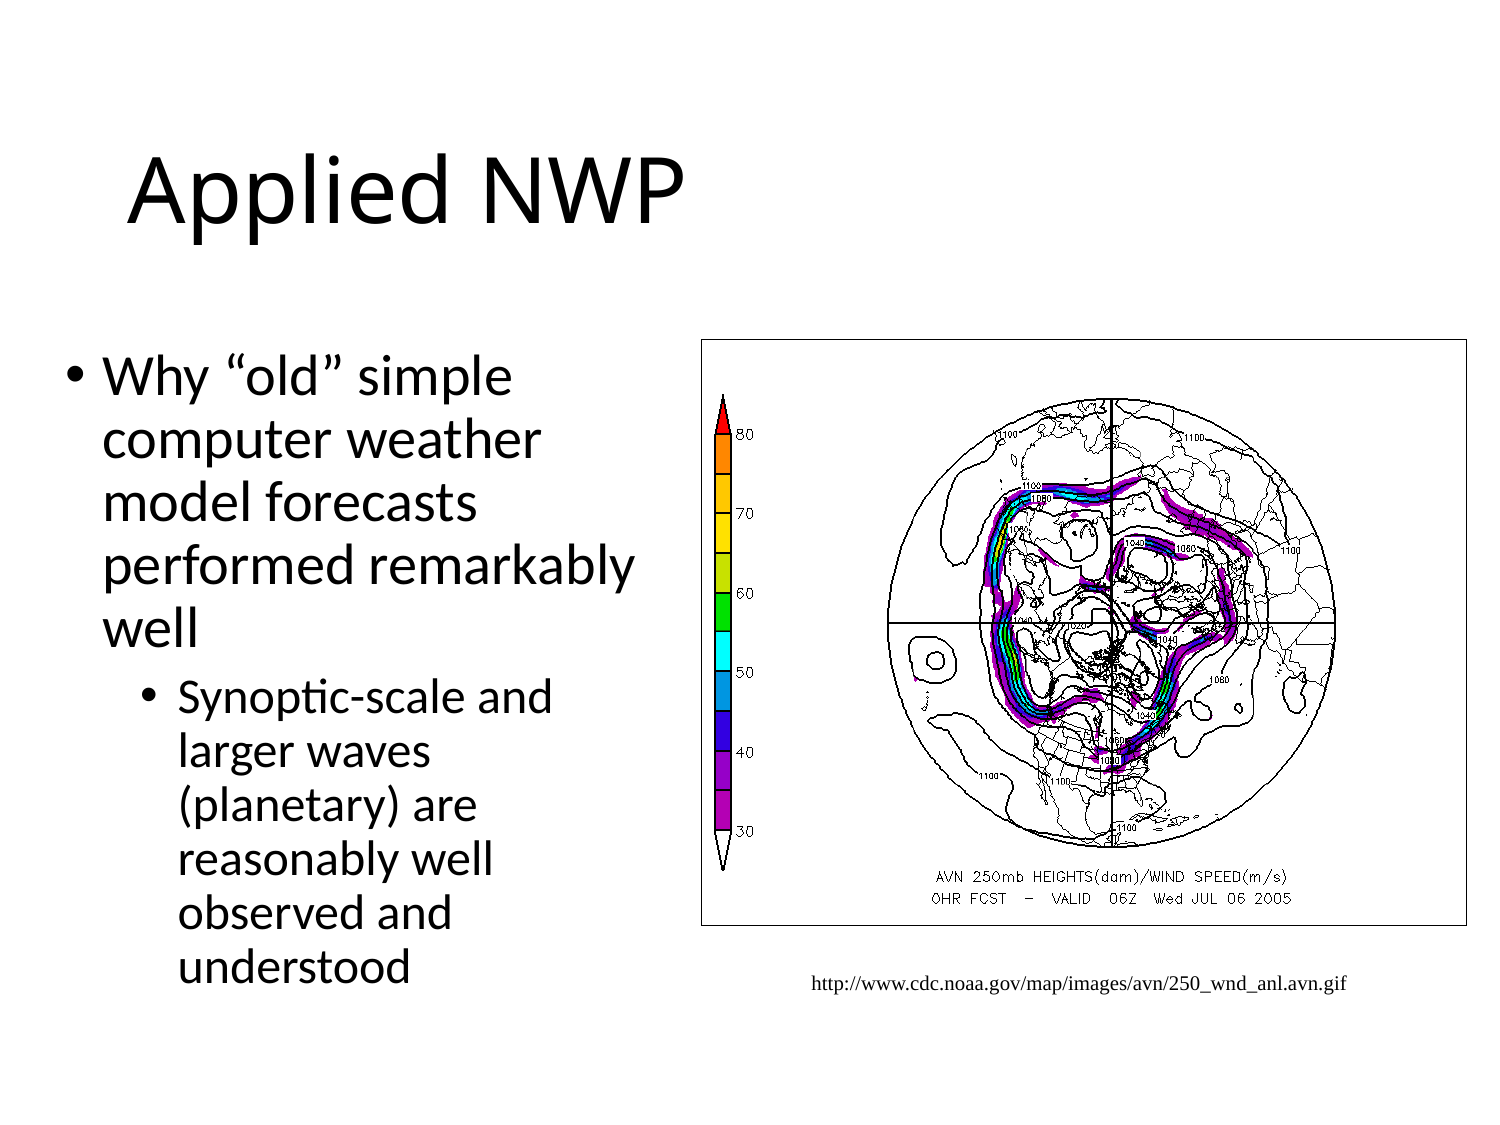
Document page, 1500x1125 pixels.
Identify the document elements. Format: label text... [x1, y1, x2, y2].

list Why “old” simple computer weather model forecasts performed remarkably well Synoptic-scale and larger waves (planetary) are reasonably well observed and understood [50, 337, 675, 1100]
text_box http://www.cdc.noaa.gov/map/images/avn/250_wnd_anl.avn.gif [796, 962, 1362, 1003]
title Applied NWP [112, 99, 1388, 288]
picture [687, 324, 1480, 938]
